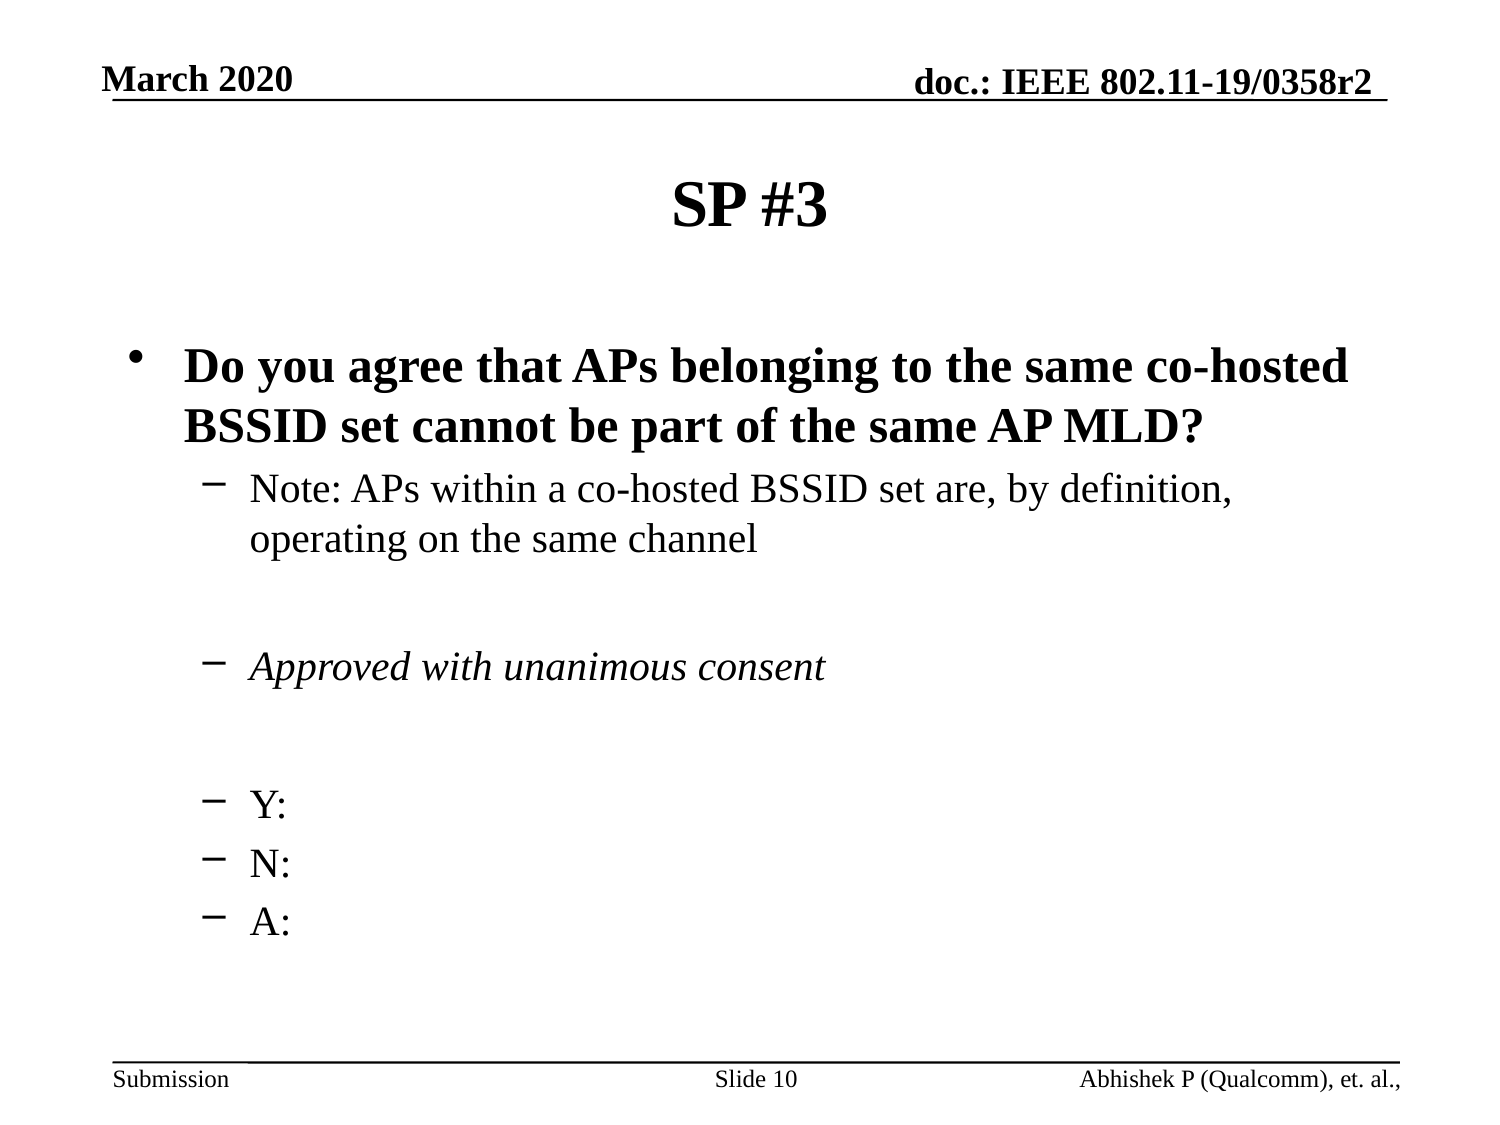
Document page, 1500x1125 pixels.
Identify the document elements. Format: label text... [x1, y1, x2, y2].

title SP #3 [112, 112, 1388, 288]
footer Abhishek P (Qualcomm), et. al., [949, 1061, 1402, 1093]
slide_number Slide 10 [712, 1061, 801, 1093]
list Do you agree that APs belonging to the same co-hosted BSSID set cannot be part of the same AP MLD? Note: APs within a co-hosted BSSID set are, by definition, operating on the same channel Approved with unanimous consent Y: N: A: [112, 324, 1388, 1001]
